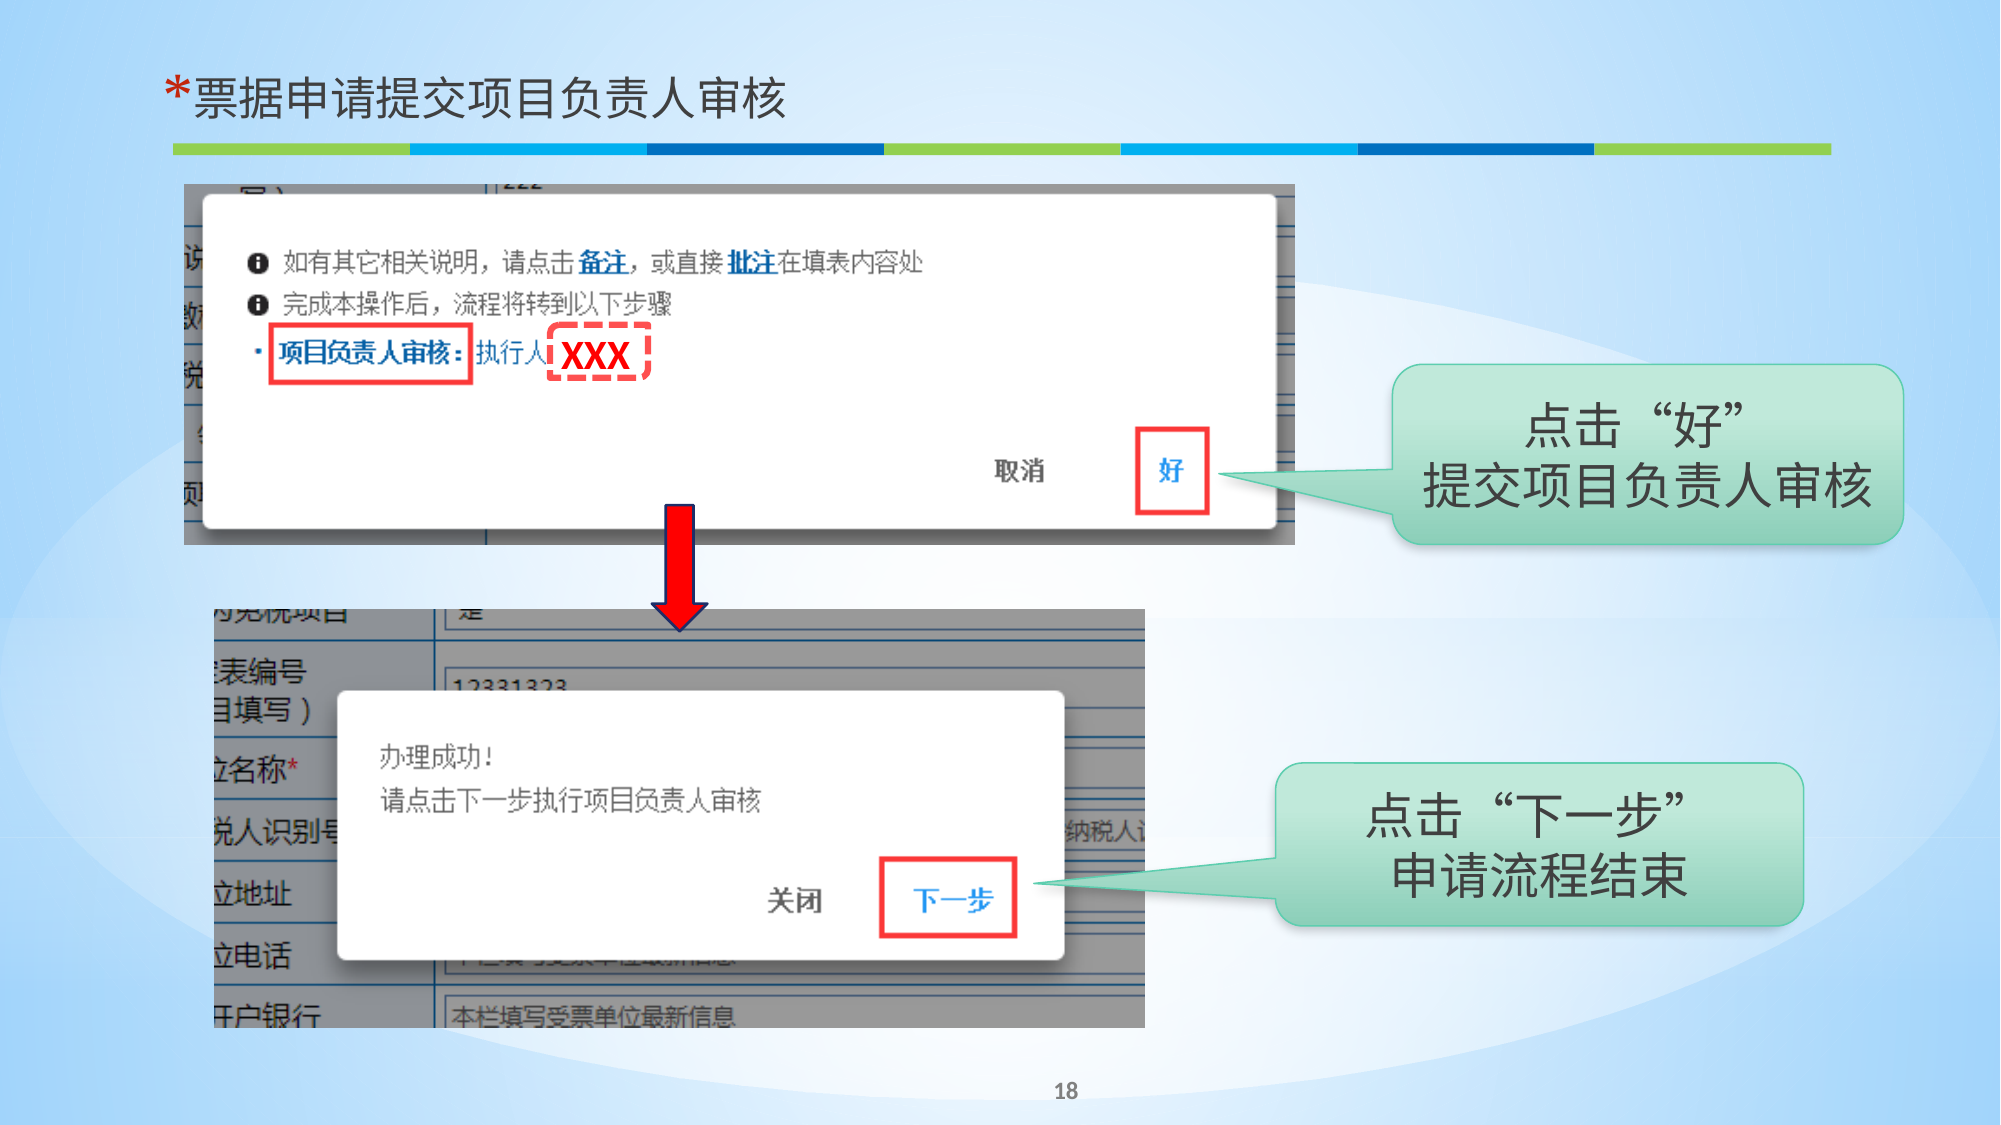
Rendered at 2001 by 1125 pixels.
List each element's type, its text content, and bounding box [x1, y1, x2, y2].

text_box [650, 553, 709, 606]
list 票据申请提交项目负责人审核 [140, 62, 1880, 195]
text_box 点击“好” 提交项目负责人审核 [1299, 363, 1905, 546]
picture [183, 183, 1295, 545]
text_box 点击“下一步” 申请流程结束 [1150, 762, 1805, 927]
picture [214, 609, 1146, 1028]
slide_number 18 [858, 1058, 1274, 1121]
